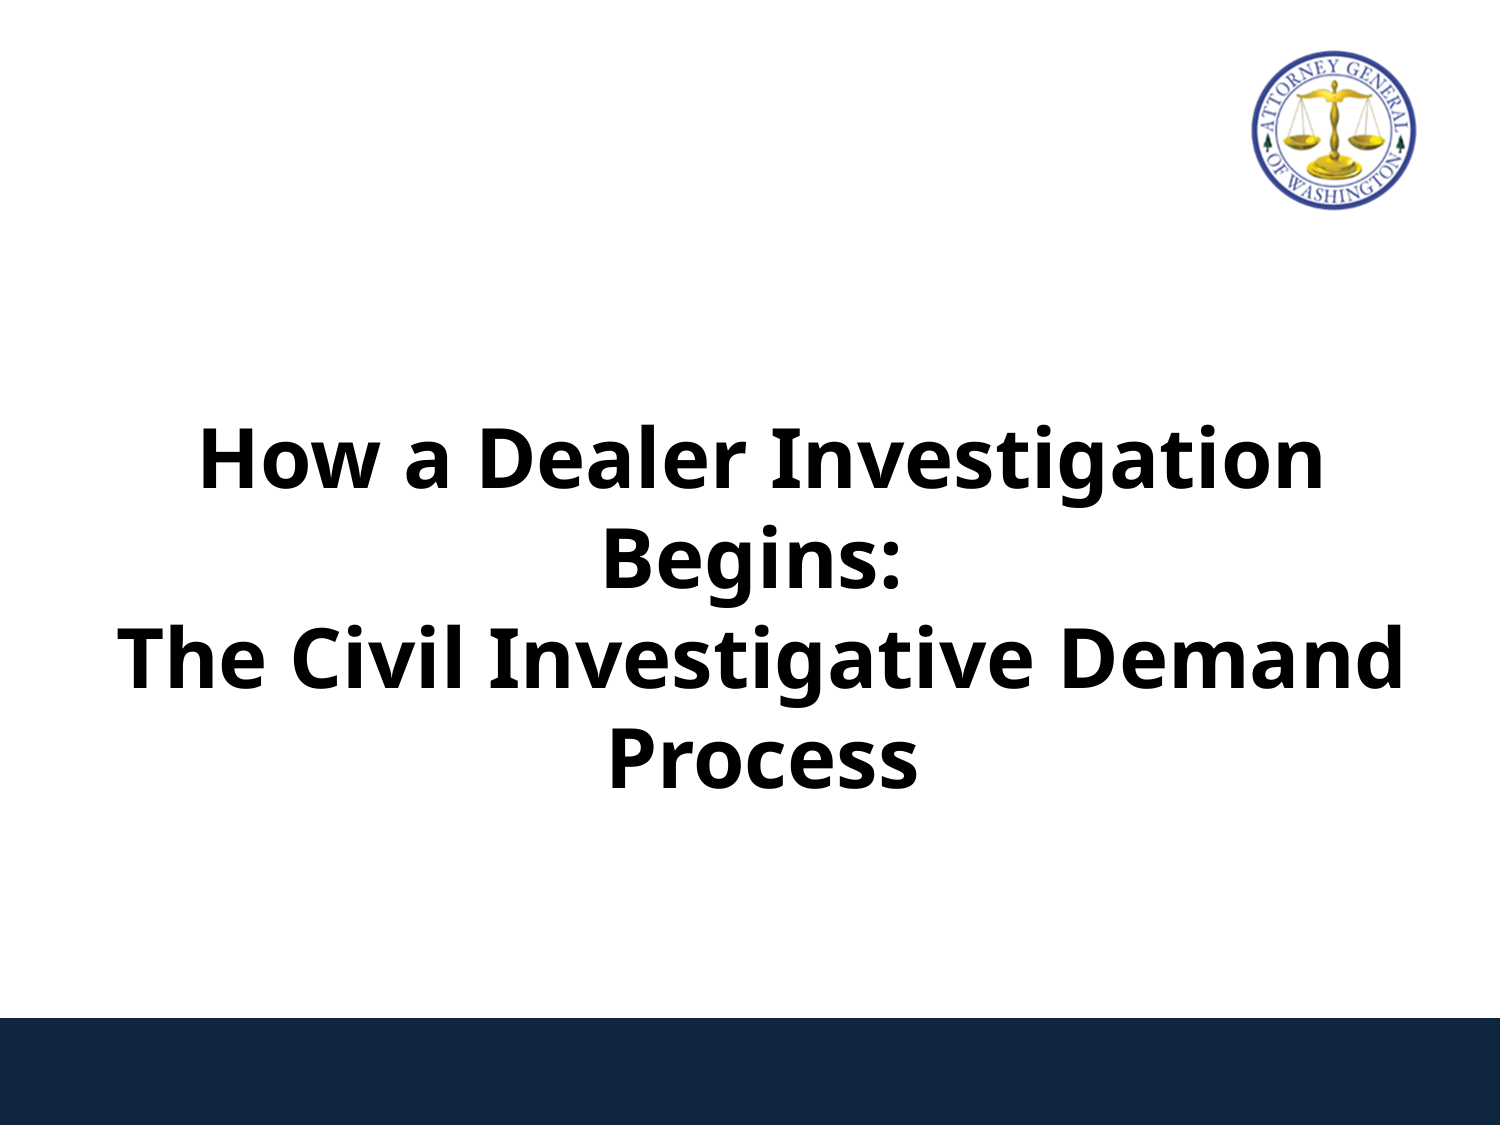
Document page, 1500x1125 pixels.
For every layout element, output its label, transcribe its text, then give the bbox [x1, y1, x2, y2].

picture [1249, 49, 1419, 213]
picture [0, 1018, 1500, 1125]
text_box How a Dealer Investigation Begins: The Civil Investigative Demand Process [49, 398, 1475, 813]
